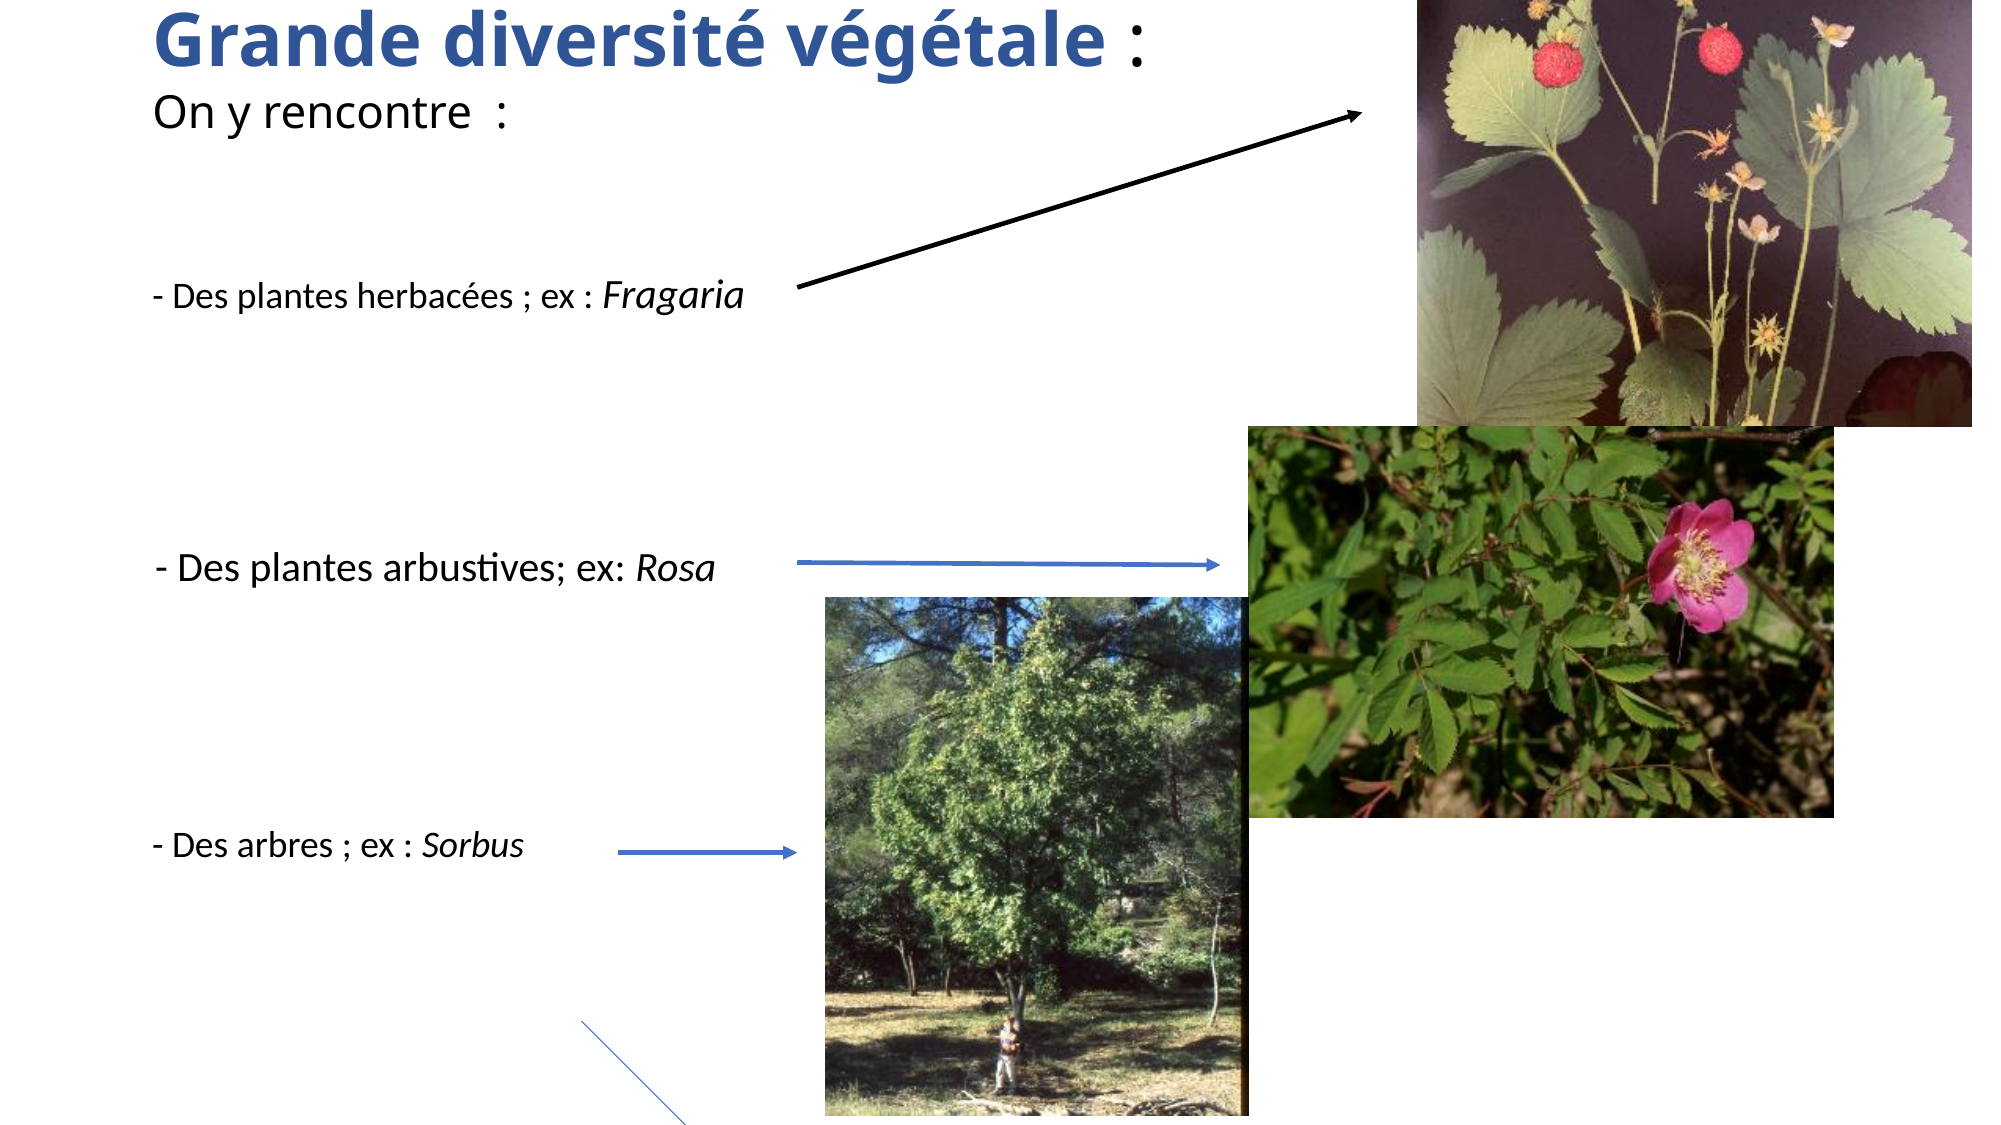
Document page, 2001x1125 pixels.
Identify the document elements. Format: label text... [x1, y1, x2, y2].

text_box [797, 562, 1221, 566]
text_box - Des arbres ; ex : Sorbus [137, 812, 561, 873]
text_box - Des plantes herbacées ; ex : Fragaria [137, 259, 799, 325]
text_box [581, 1021, 732, 1125]
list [1417, 0, 1972, 427]
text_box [797, 112, 1363, 288]
text_box - Des plantes arbustives; ex: Rosa [140, 532, 741, 597]
title Grande diversité végétale : On y rencontre : [137, 0, 1417, 199]
picture [825, 426, 1834, 1116]
